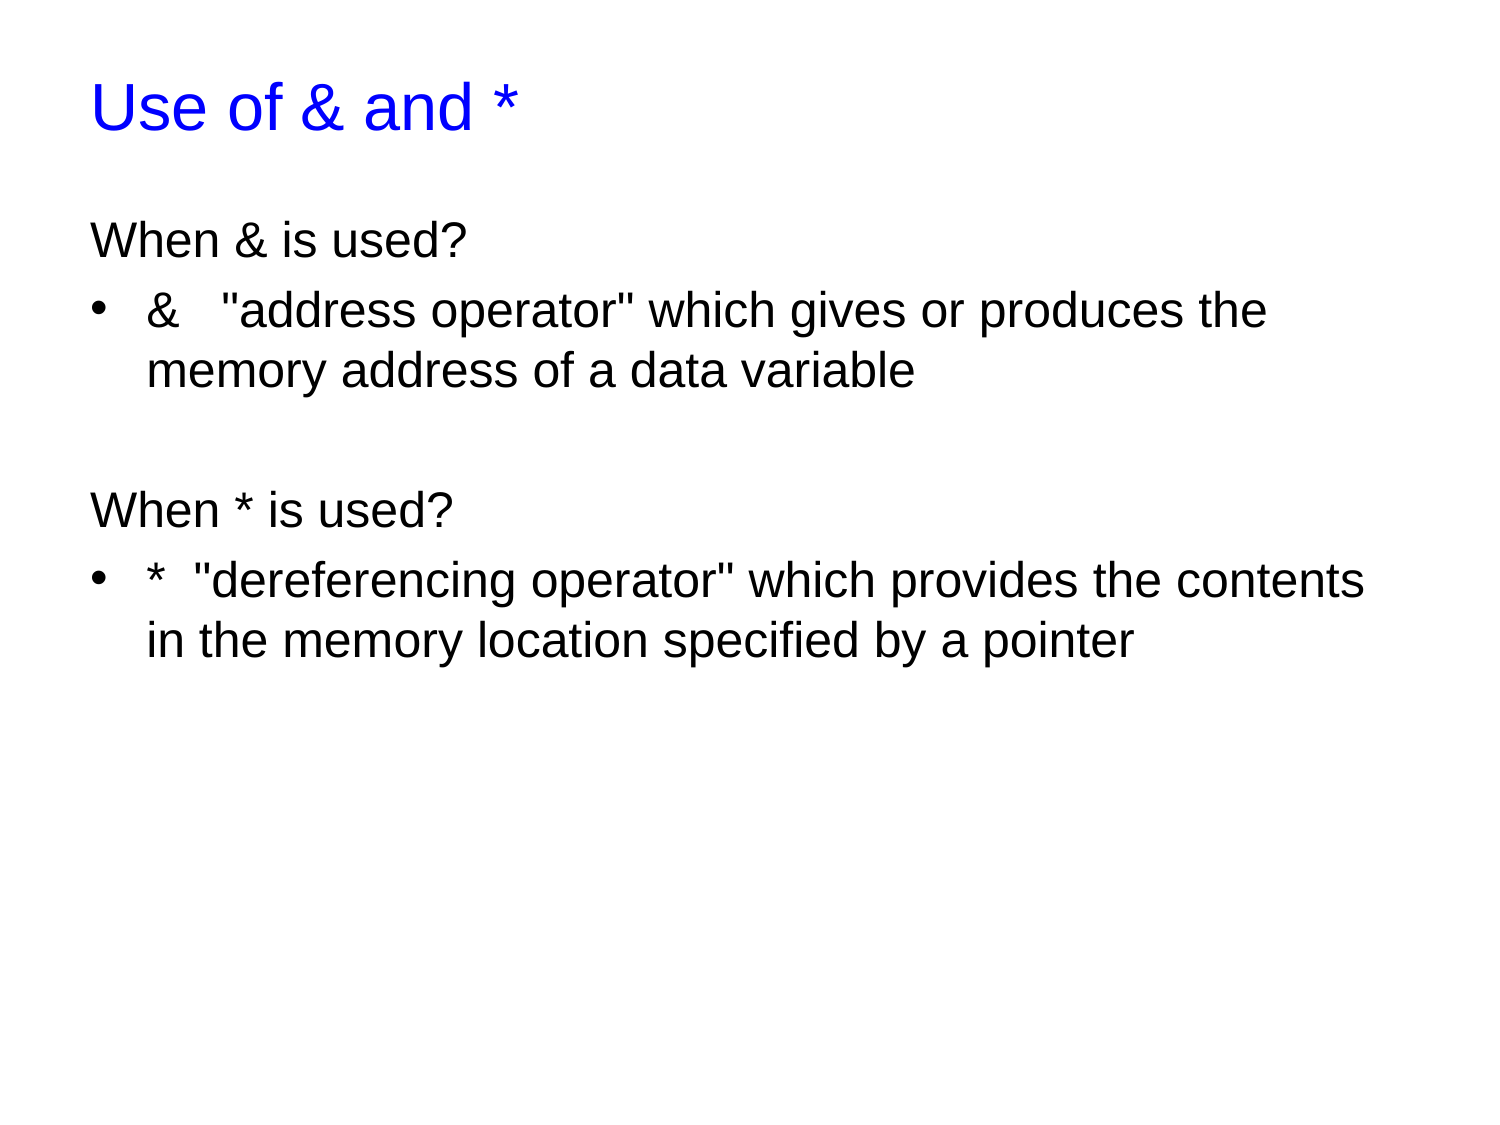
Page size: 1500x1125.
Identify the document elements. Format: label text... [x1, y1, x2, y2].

title Use of & and * [75, 45, 1425, 163]
list When & is used? & "address operator" which gives or produces the memory address of a data variable When * is used? * "dereferencing operator" which provides the contents in the memory location specified by a pointer [75, 200, 1425, 775]
